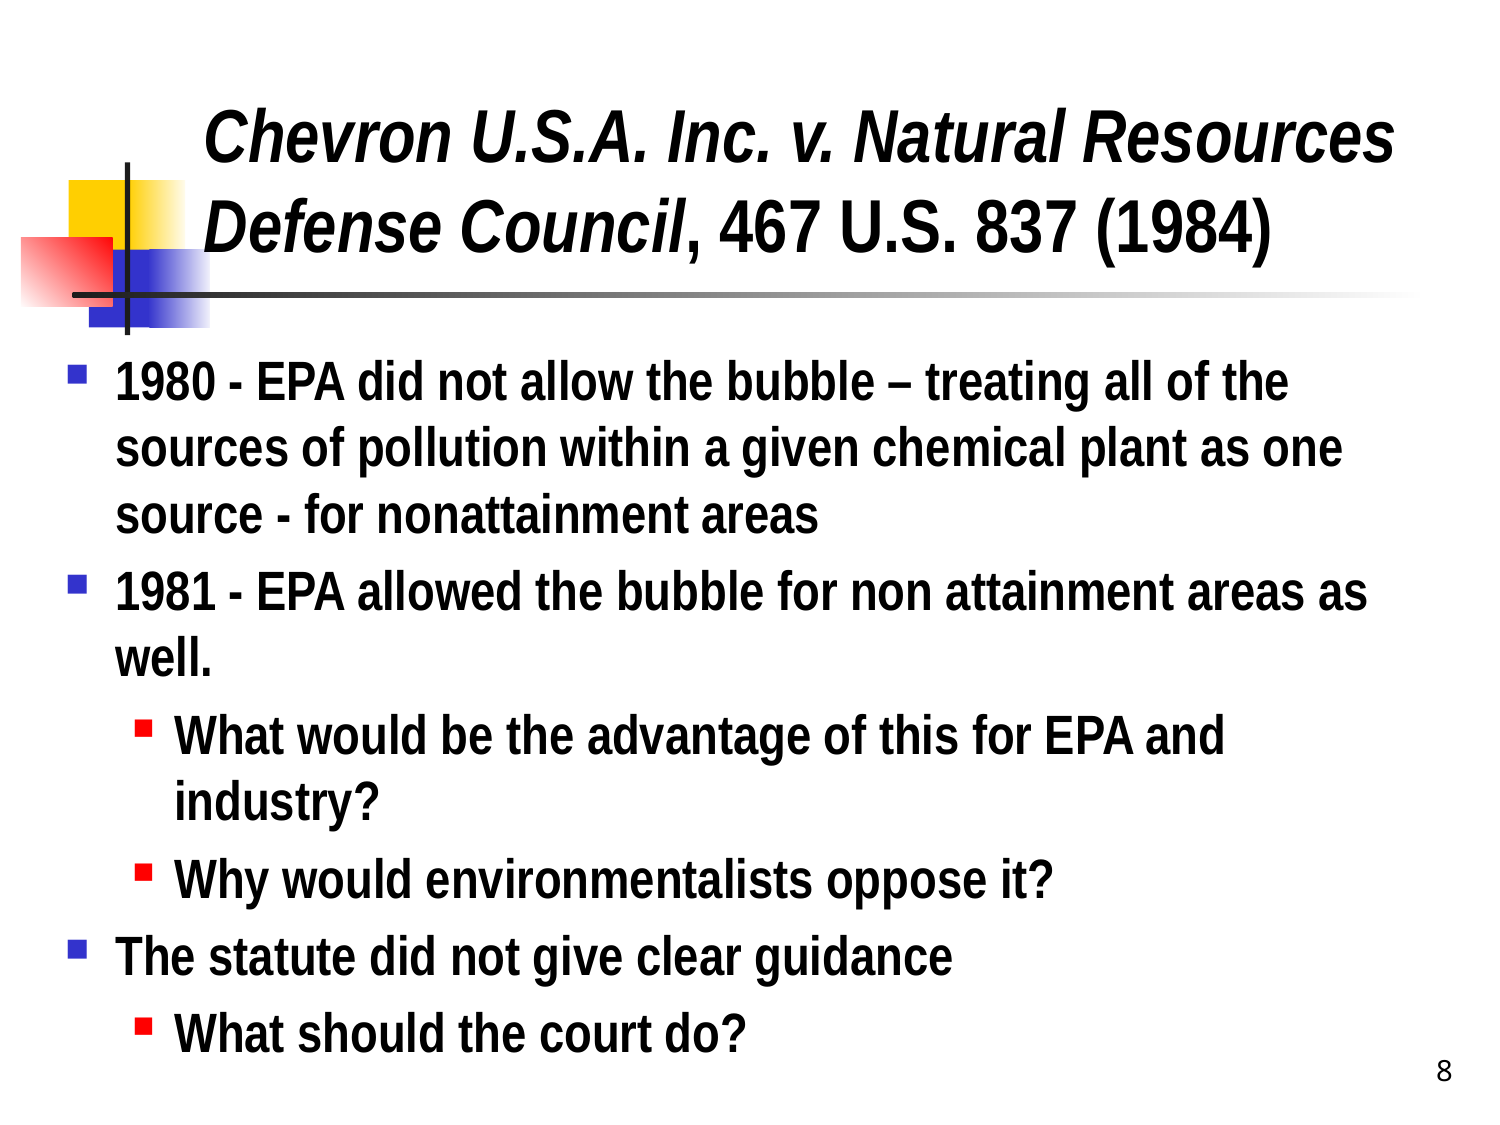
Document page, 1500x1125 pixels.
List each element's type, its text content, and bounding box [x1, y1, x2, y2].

title Chevron U.S.A. Inc. v. Natural Resources Defense Council, 467 U.S. 837 (1984) [188, 35, 1468, 275]
list 1980 - EPA did not allow the bubble – treating all of the sources of pollution within a given chemical plant as one source - for nonattainment areas 1981 - EPA allowed the bubble for non attainment areas as well. What would be the advantage of this for EPA and industry? Why would environmentalists oppose it? The statute did not give clear guidance What should the court do? [50, 337, 1450, 1075]
slide_number 8 [1155, 1024, 1468, 1100]
